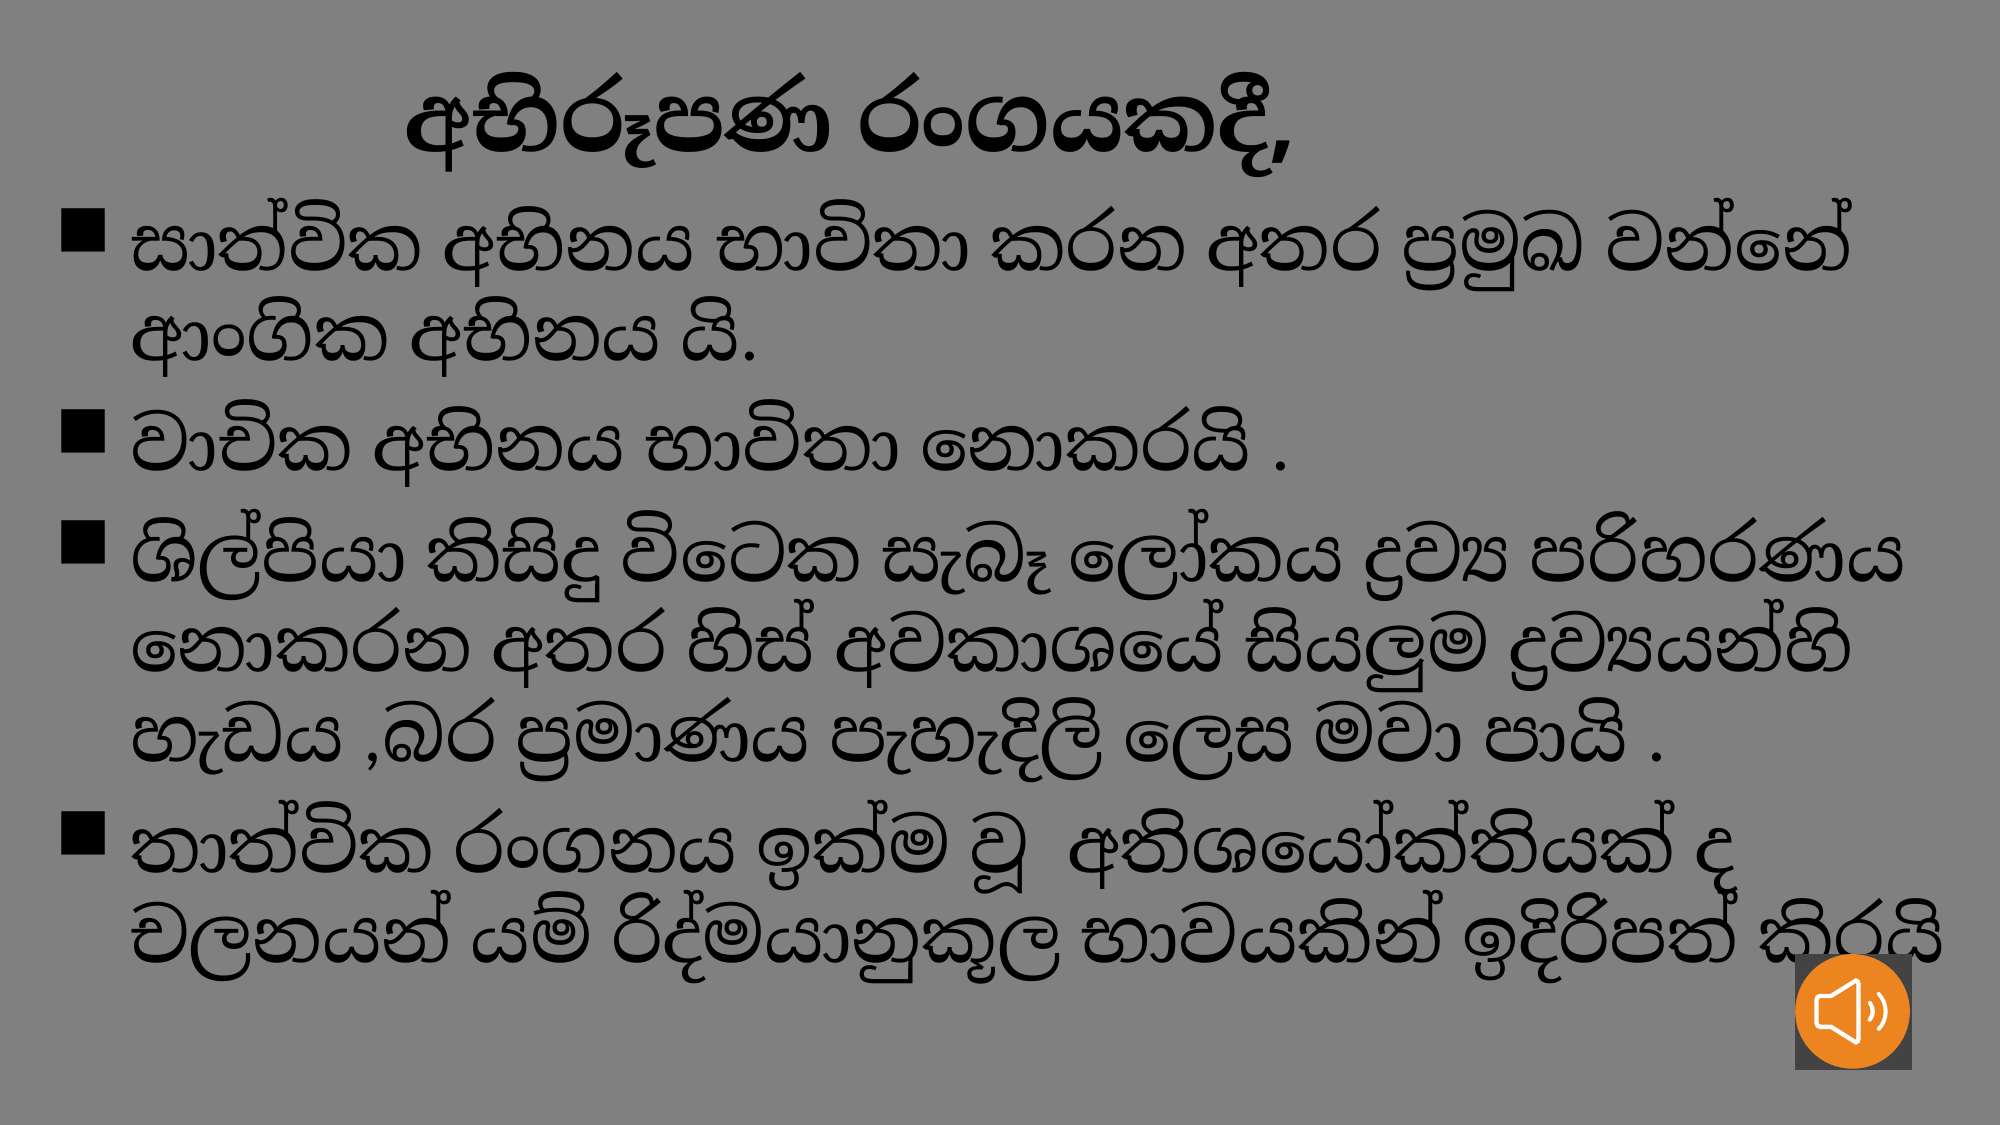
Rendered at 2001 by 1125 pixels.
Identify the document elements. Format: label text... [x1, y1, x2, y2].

subtitle සාත්වික අභිනය භාවිතා කරන අතර ප්‍රමුඛ වන්නේ ආංගික අභිනය යි. වාචික අභිනය භාවිතා නොකරයි . ශිල්පියා කිසිදු විටෙක සැබෑ ලෝකය ද්‍රව්‍ය පරිහරණය නොකරන අතර හිස් අවකාශයේ සියලුම ද්‍රව්‍යයන්හි හැඩය ,බර ප්‍රමාණය පැහැදිලි ලෙස මවා පායි . තාත්වික රංගනය ඉක්ම වූ අතිශයෝක්තියක් ද චලනයන් යම් රිද්මයානුකූල භාවයකින් ඉදිරිපත් කිරයි [40, 187, 1960, 1125]
title අභිරූපණ රංගයකදී, [173, 64, 1503, 187]
picture [1676, 953, 1913, 1072]
